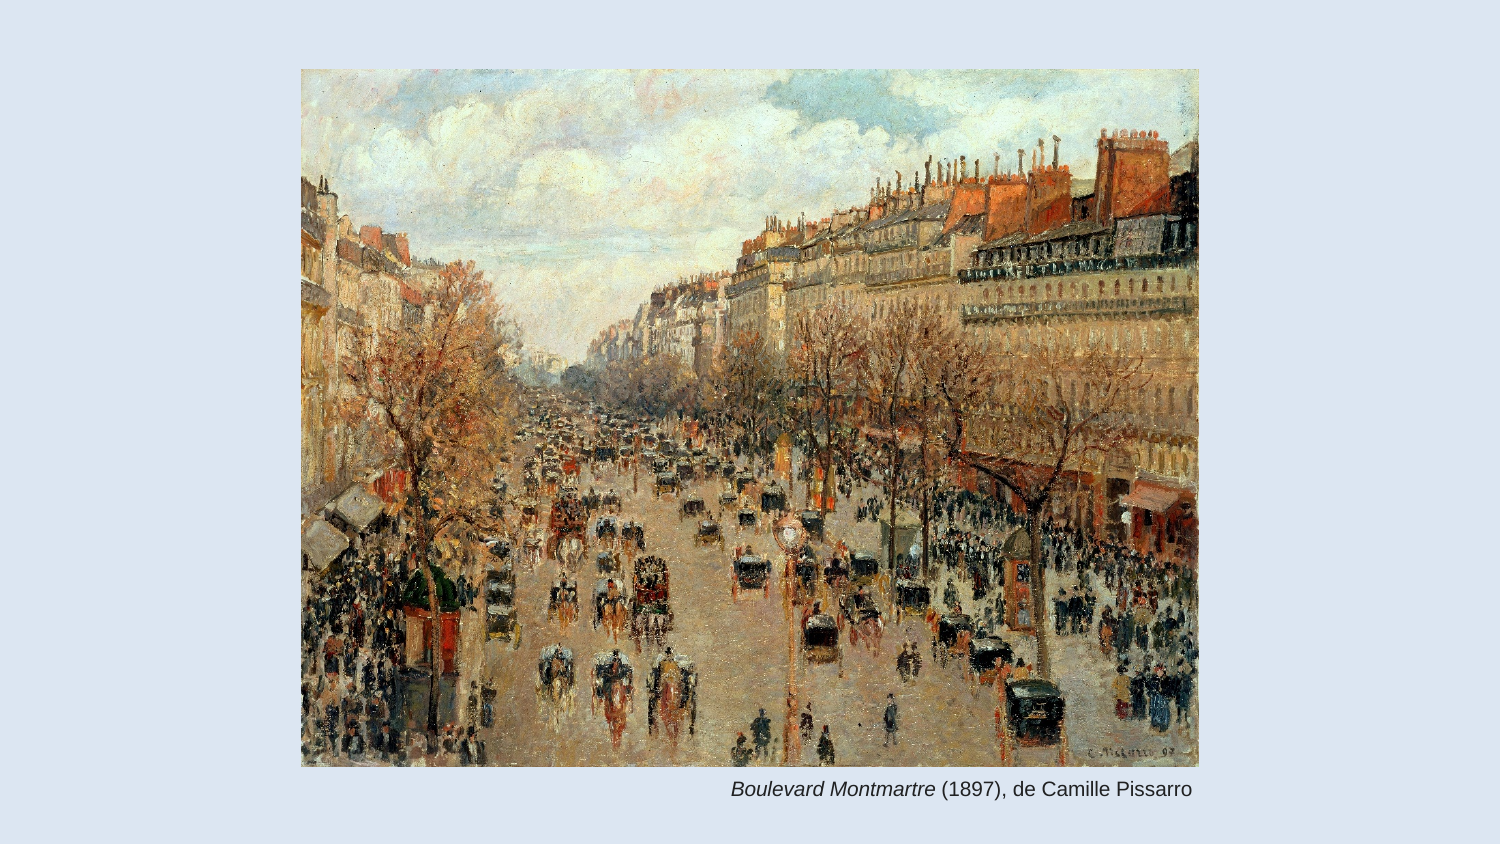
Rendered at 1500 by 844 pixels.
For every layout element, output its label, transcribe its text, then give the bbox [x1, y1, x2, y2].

picture [300, 69, 1200, 767]
text_box Boulevard Montmartre (1897), de Camille Pissarro [715, 767, 1213, 808]
